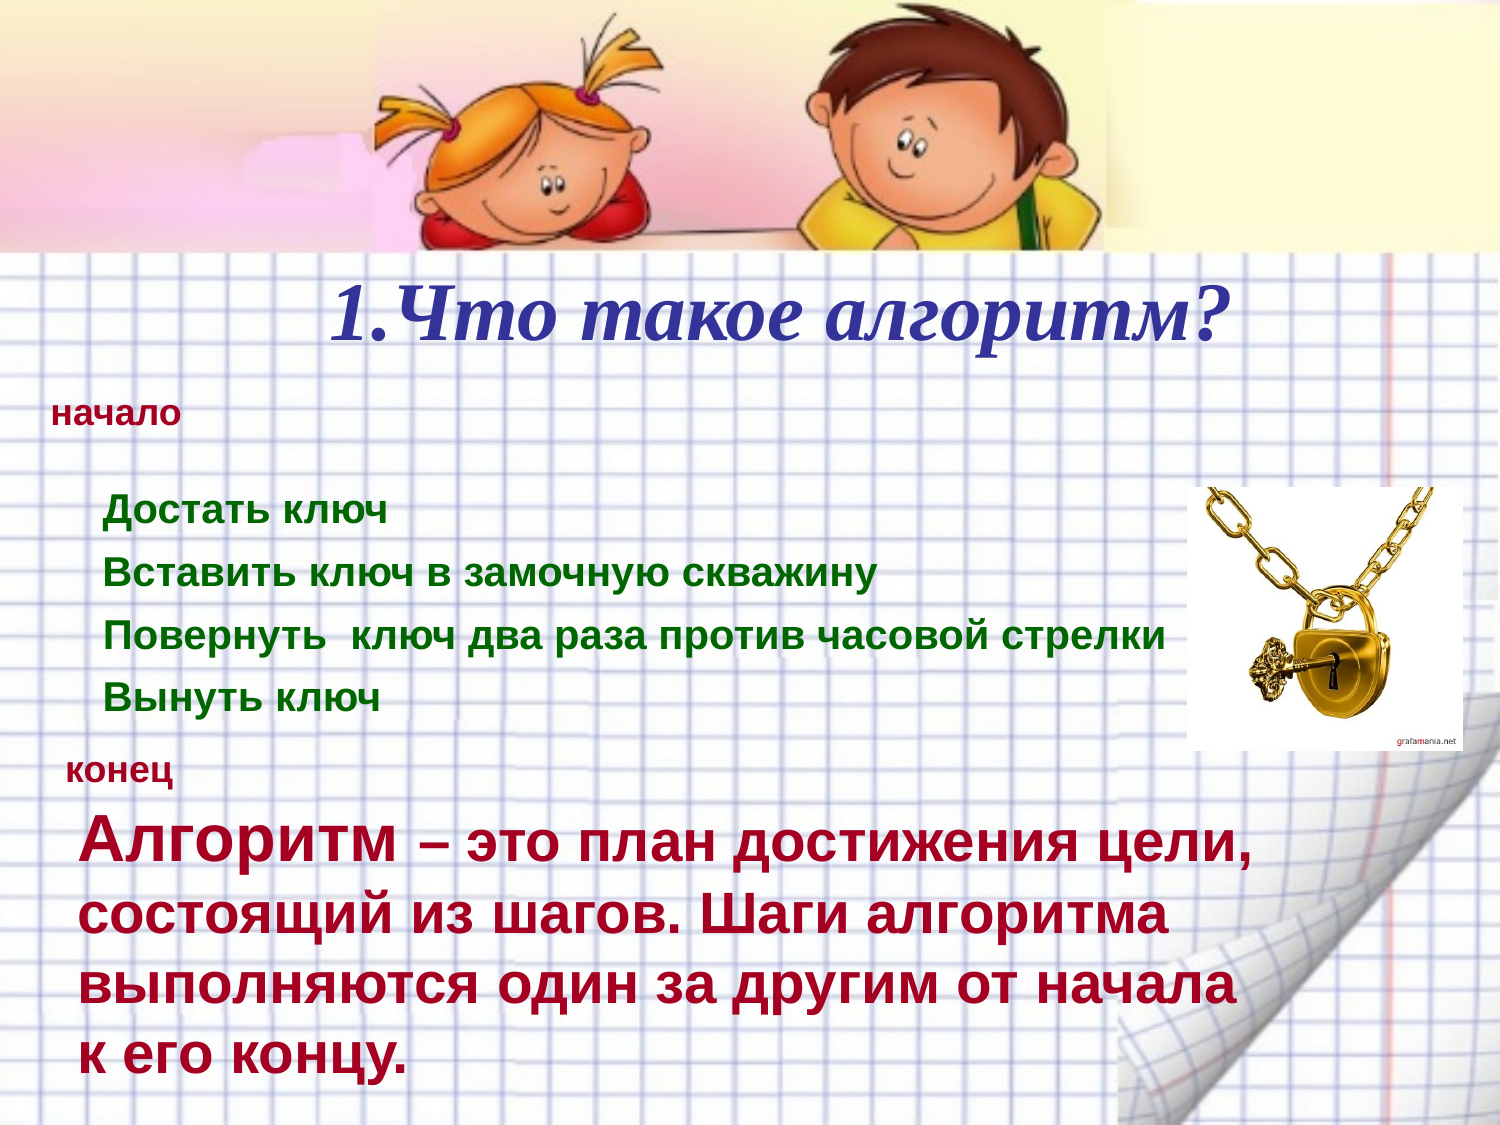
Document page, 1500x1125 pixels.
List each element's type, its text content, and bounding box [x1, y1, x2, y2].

text_box Алгоритм – это план достижения цели, состоящий из шагов. Шаги алгоритма выполняются один за другим от начала к его концу. [62, 787, 1425, 1093]
picture [0, 0, 1500, 1125]
text_box Повернуть ключ два раза против часовой стрелки [88, 600, 1182, 665]
text_box Достать ключ [87, 474, 404, 537]
text_box начало [35, 380, 197, 441]
text_box Вынуть ключ [87, 662, 397, 728]
text_box Вставить ключ в замочную скважину [87, 537, 907, 603]
text_box 1.Что такое алгоритм? [314, 249, 1249, 365]
text_box конец [50, 737, 188, 798]
